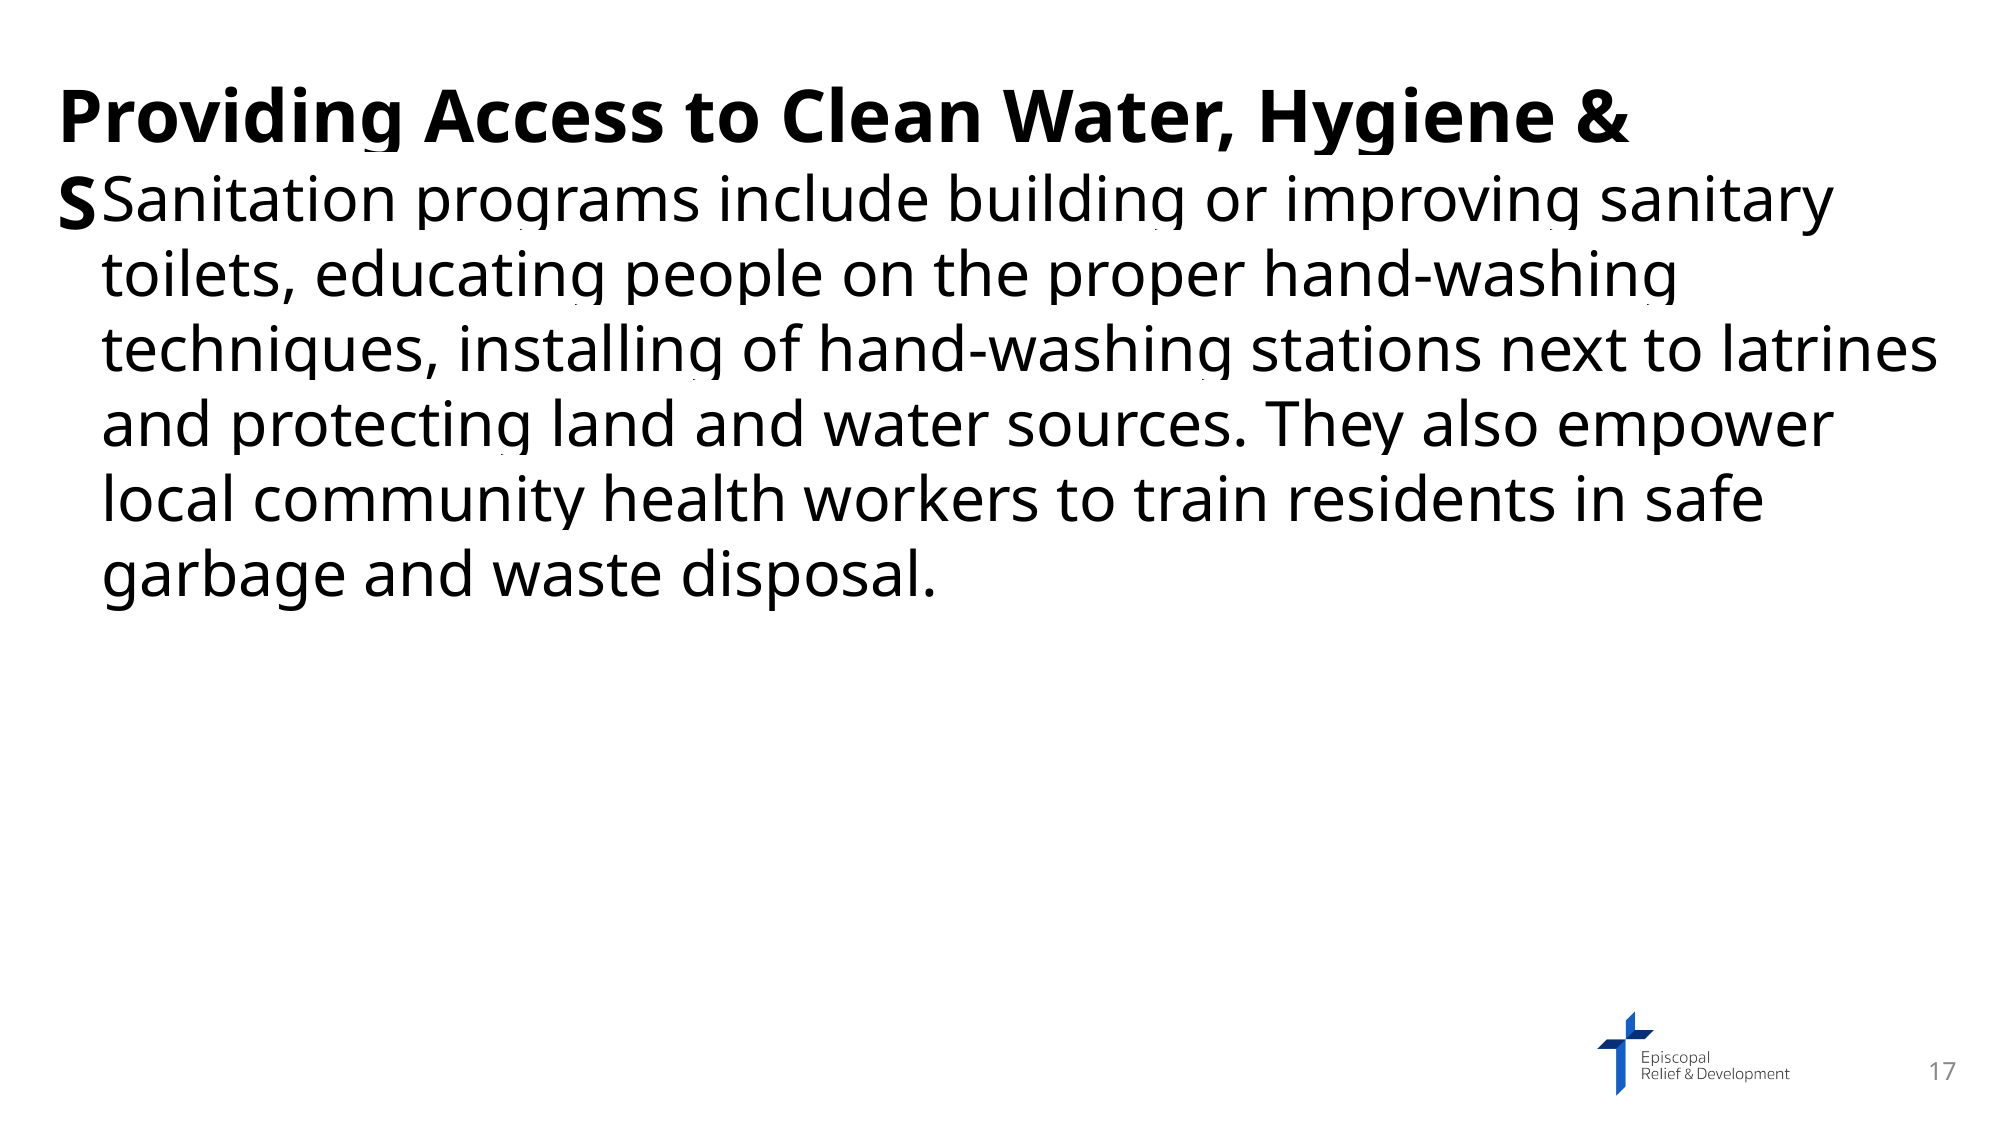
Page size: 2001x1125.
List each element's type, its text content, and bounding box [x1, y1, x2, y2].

picture [1597, 1011, 1790, 1042]
slide_number 17 [1521, 1042, 1972, 1103]
list Sanitation programs include building or improving sanitary toilets, educating people on the proper hand-washing techniques, installing of hand-washing stations next to latrines and protecting land and water sources. They also empower local community health workers to train residents in safe garbage and waste disposal. [86, 151, 2000, 987]
list Providing Access to Clean Water, Hygiene & Sanitation [42, 61, 1914, 178]
